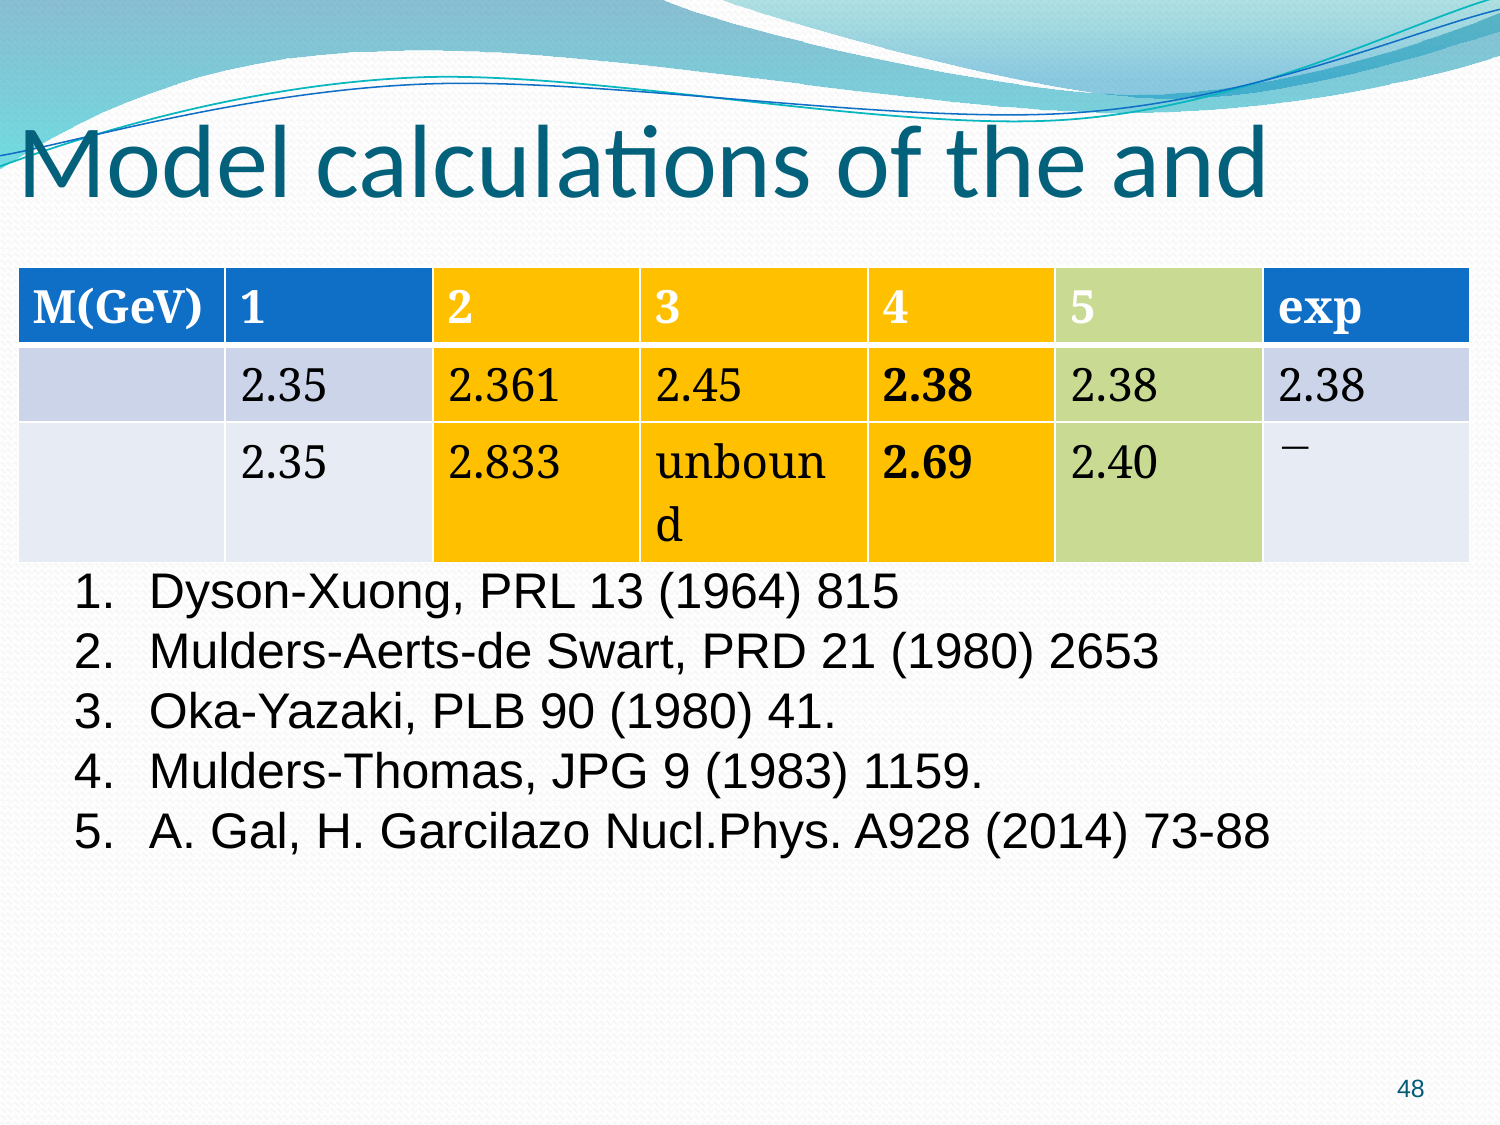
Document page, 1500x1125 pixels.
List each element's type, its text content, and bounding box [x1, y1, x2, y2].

text_box Dyson-Xuong, PRL 13 (1964) 815 Mulders-Aerts-de Swart, PRD 21 (1980) 2653 Oka-Yazaki, PLB 90 (1980) 41. Mulders-Thomas, JPG 9 (1983) 1159. A. Gal, H. Garcilazo Nucl.Phys. A928 (2014) 73-88 [59, 550, 1315, 866]
slide_number 48 [1299, 1042, 1425, 1103]
